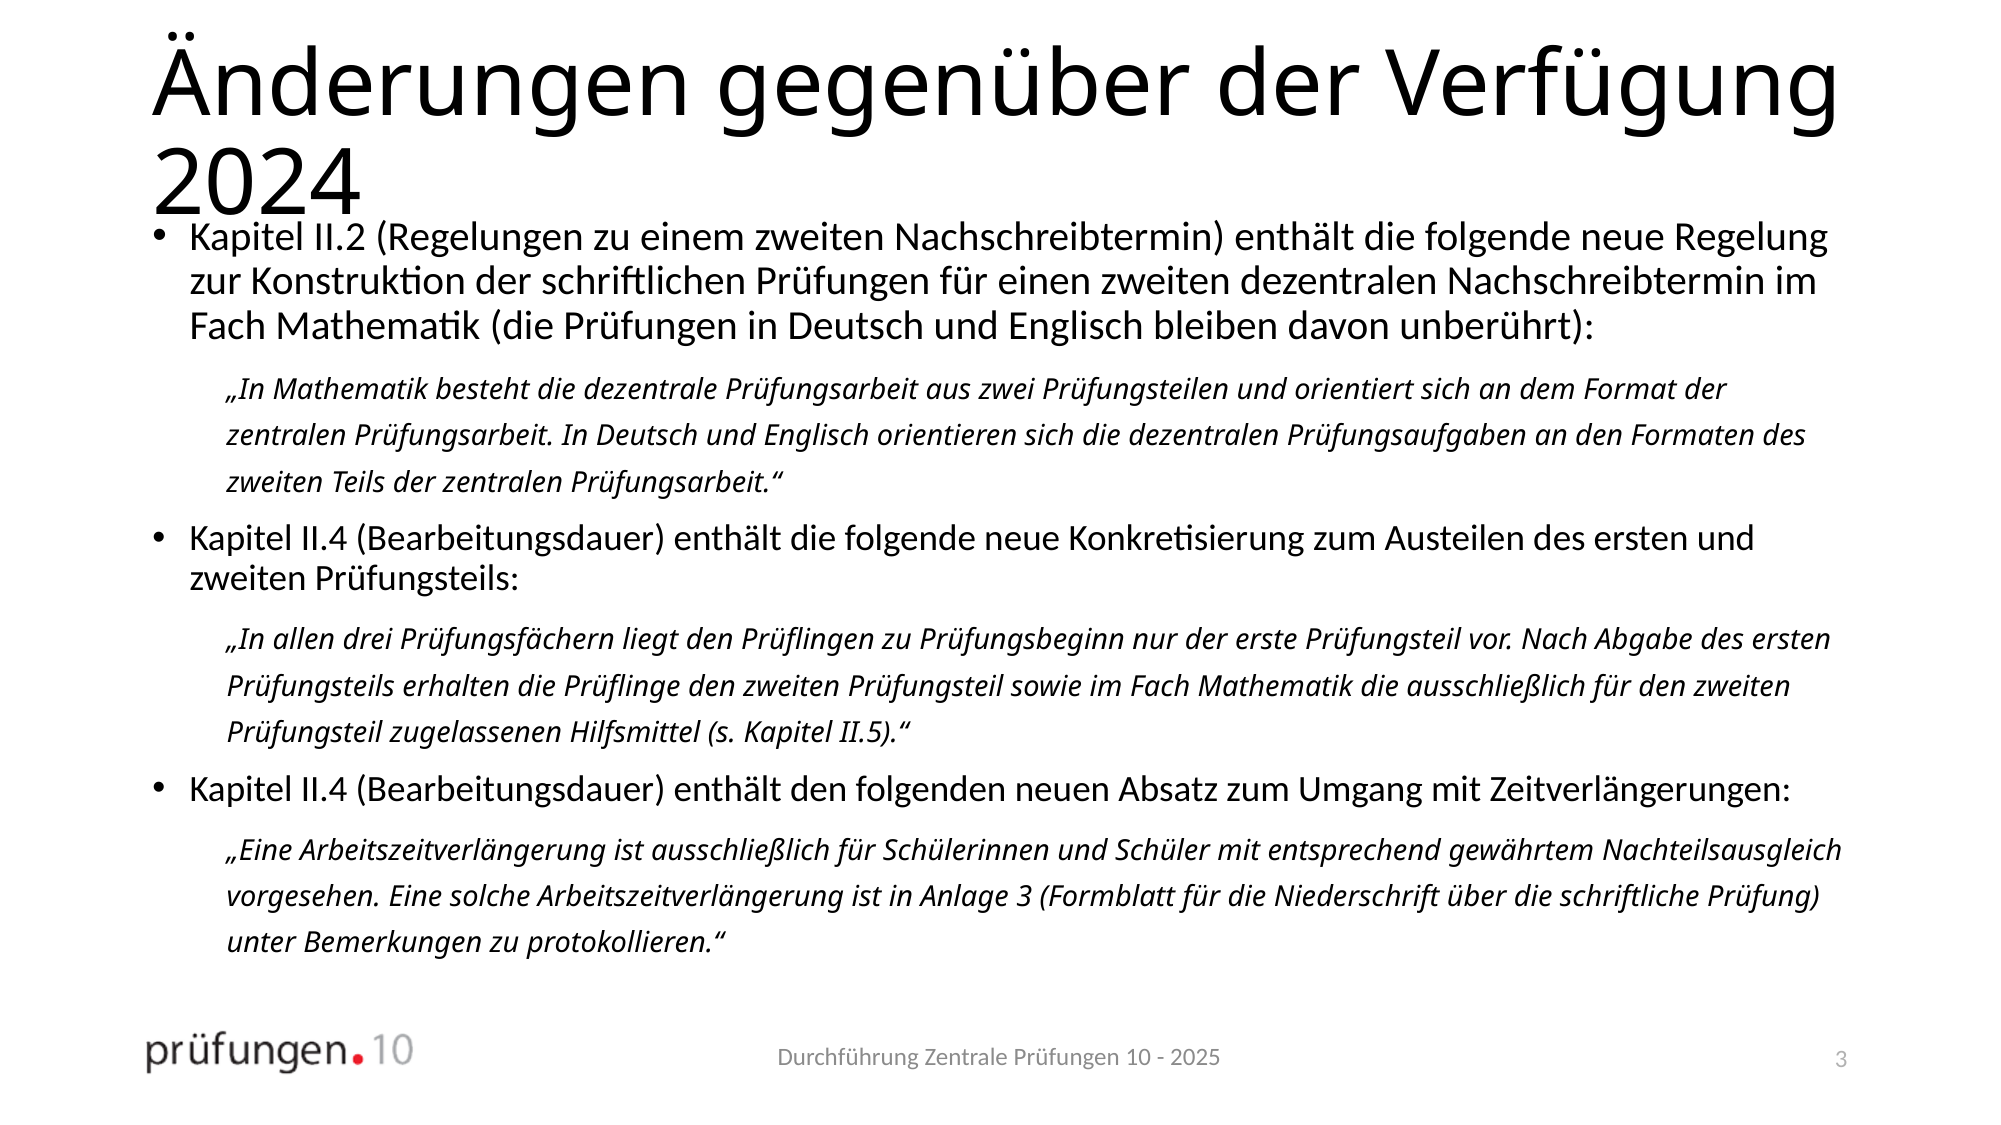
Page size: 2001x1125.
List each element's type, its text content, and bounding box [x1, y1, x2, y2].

title Änderungen gegenüber der Verfügung 2024 [137, 77, 1863, 193]
picture [137, 1023, 423, 1080]
list Kapitel II.2 (Regelungen zu einem zweiten Nachschreibtermin) enthält die folgende neue Regelung zur Konstruktion der schriftlichen Prüfungen für einen zweiten dezentralen Nachschreibtermin im Fach Mathematik (die Prüfungen in Deutsch und Englisch bleiben davon unberührt): „In Mathematik besteht die dezentrale Prüfungsarbeit aus zwei Prüfungsteilen und orientiert sich an dem Format der zentralen Prüfungsarbeit. In Deutsch und Englisch orientieren sich die dezentralen Prüfungsaufgaben an den Formaten des zweiten Teils der zentralen Prüfungsarbeit.“ Kapitel II.4 (Bearbeitungsdauer) enthält die folgende neue Konkretisierung zum Austeilen des ersten und zweiten Prüfungsteils: „In allen drei Prüfungsfächern liegt den Prüflingen zu Prüfungsbeginn nur der erste Prüfungsteil vor. Nach Abgabe des ersten Prüfungsteils erhalten die Prüflinge den zweiten Prüfungsteil sowie im Fach Mathematik die ausschließlich für den zweiten Prüfungsteil zugelassenen Hilfsmittel (s. Kapitel II.5).“ Kapitel II.4 (Bearbeitungsdauer) enthält den folgenden neuen Absatz zum Umgang mit Zeitverlängerungen: „Eine Arbeitszeitverlängerung ist ausschließlich für Schülerinnen und Schüler mit entsprechend gewährtem Nachteilsausgleich vorgesehen. Eine solche Arbeitszeitverlängerung ist in Anlage 3 (Formblatt für die Niederschrift über die schriftliche Prüfung) unter Bemerkungen zu protokollieren.“ [137, 207, 1863, 1014]
slide_number 3 [1412, 1027, 1863, 1088]
